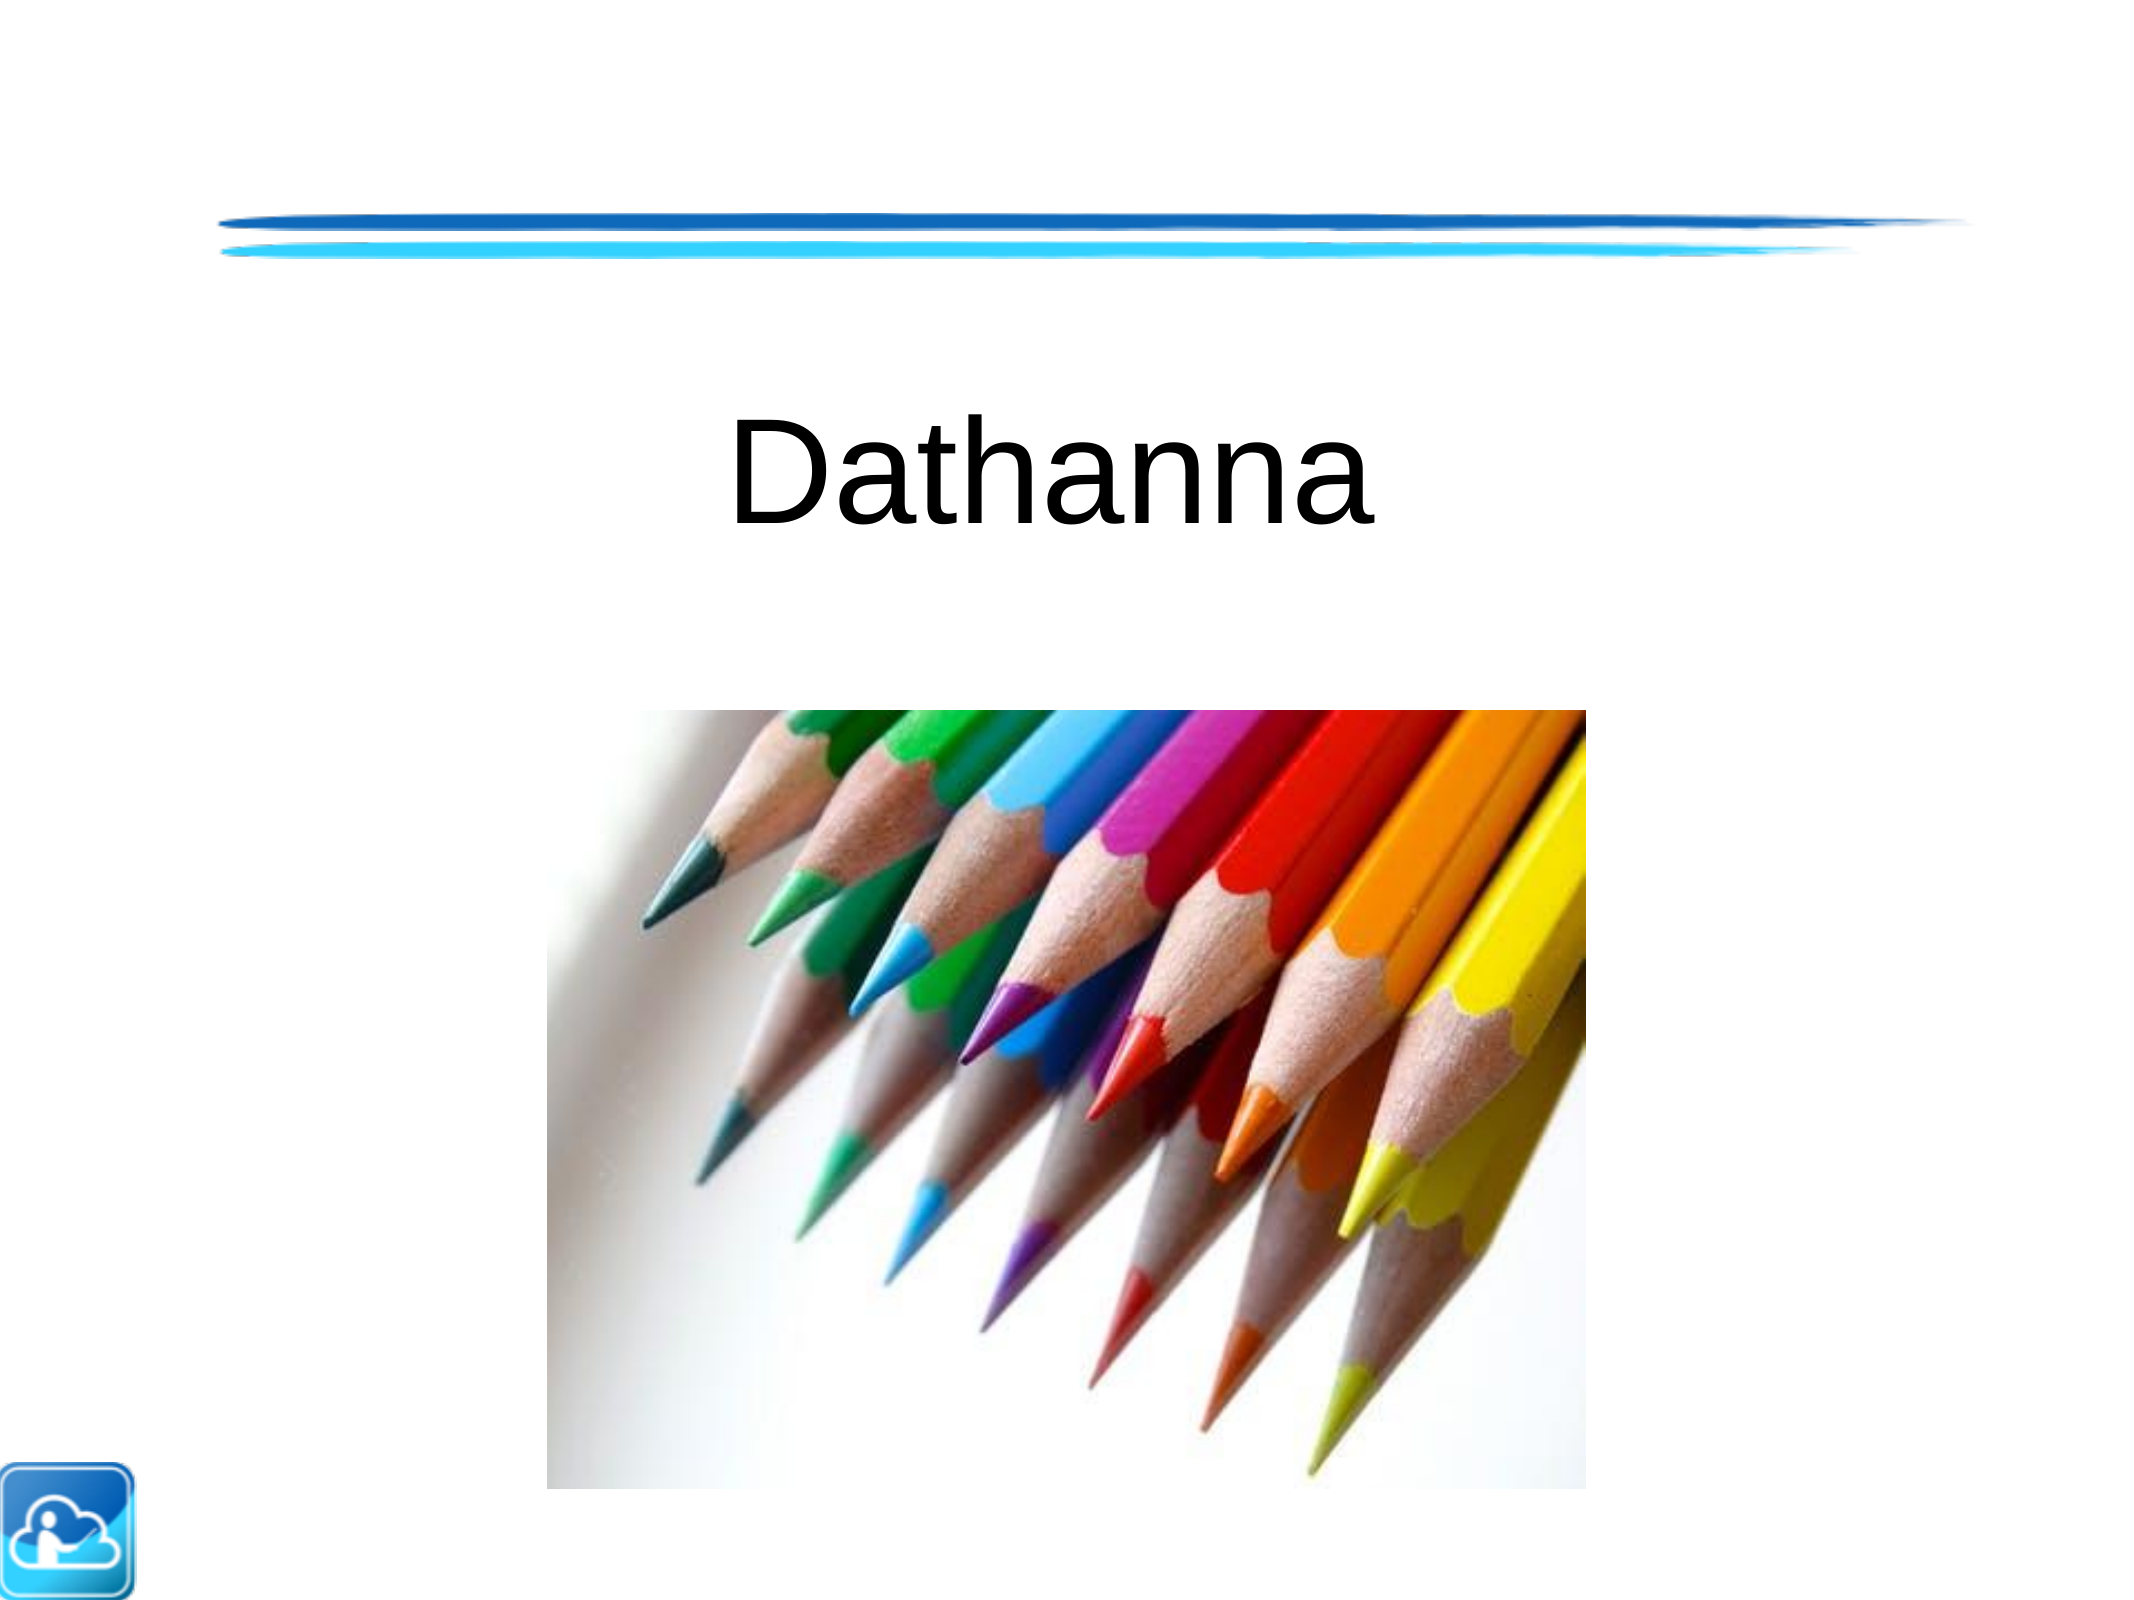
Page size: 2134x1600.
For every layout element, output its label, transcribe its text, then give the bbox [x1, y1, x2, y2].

picture [547, 710, 1586, 1489]
picture [0, 1462, 137, 1600]
picture [205, 213, 2000, 231]
picture [208, 241, 1884, 259]
text_box Dathanna [274, 358, 1827, 540]
